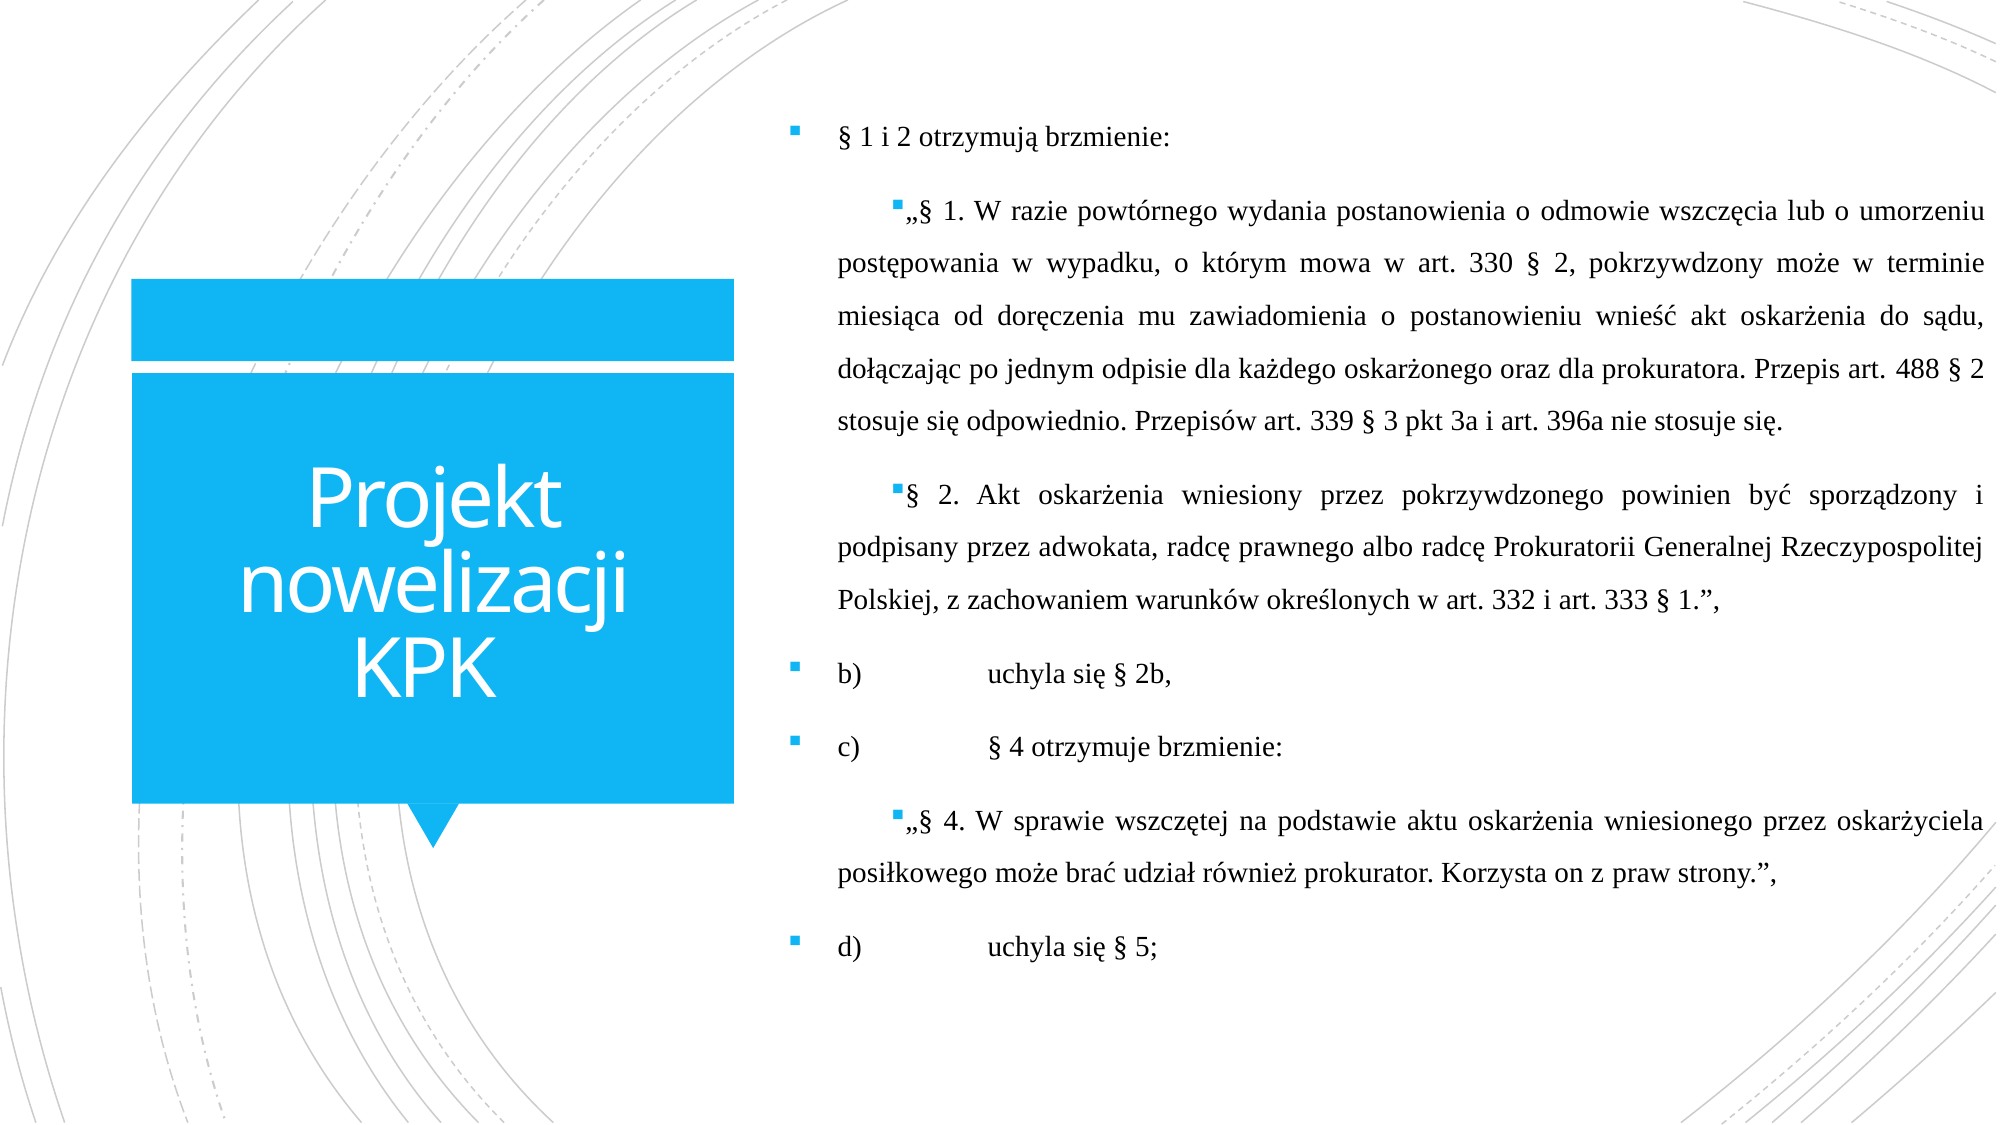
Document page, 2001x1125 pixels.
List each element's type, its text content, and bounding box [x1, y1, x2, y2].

list § 1 i 2 otrzymują brzmienie: „§ 1. W razie powtórnego wydania postanowienia o odmowie wszczęcia lub o umorzeniu postępowania w wypadku, o którym mowa w art. 330 § 2, pokrzywdzony może w terminie miesiąca od doręczenia mu zawiadomienia o postanowieniu wnieść akt oskarżenia do sądu, dołączając po jednym odpisie dla każdego oskarżonego oraz dla prokuratora. Przepis art. 488 § 2 stosuje się odpowiednio. Przepisów art. 339 § 3 pkt 3a i art. 396a nie stosuje się. § 2. Akt oskarżenia wniesiony przez pokrzywdzonego powinien być sporządzony i podpisany przez adwokata, radcę prawnego albo radcę Prokuratorii Generalnej Rzeczypospolitej Polskiej, z zachowaniem warunków określonych w art. 332 i art. 333 § 1.”, b) uchyla się § 2b, c) § 4 otrzymuje brzmienie: „§ 4. W sprawie wszczętej na podstawie aktu oskarżenia wniesionego przez oskarżyciela posiłkowego może brać udział również prokurator. Korzysta on z praw strony.”, d) uchyla się § 5; [719, 0, 2000, 1125]
title Projekt nowelizacji KPK [145, 385, 719, 789]
